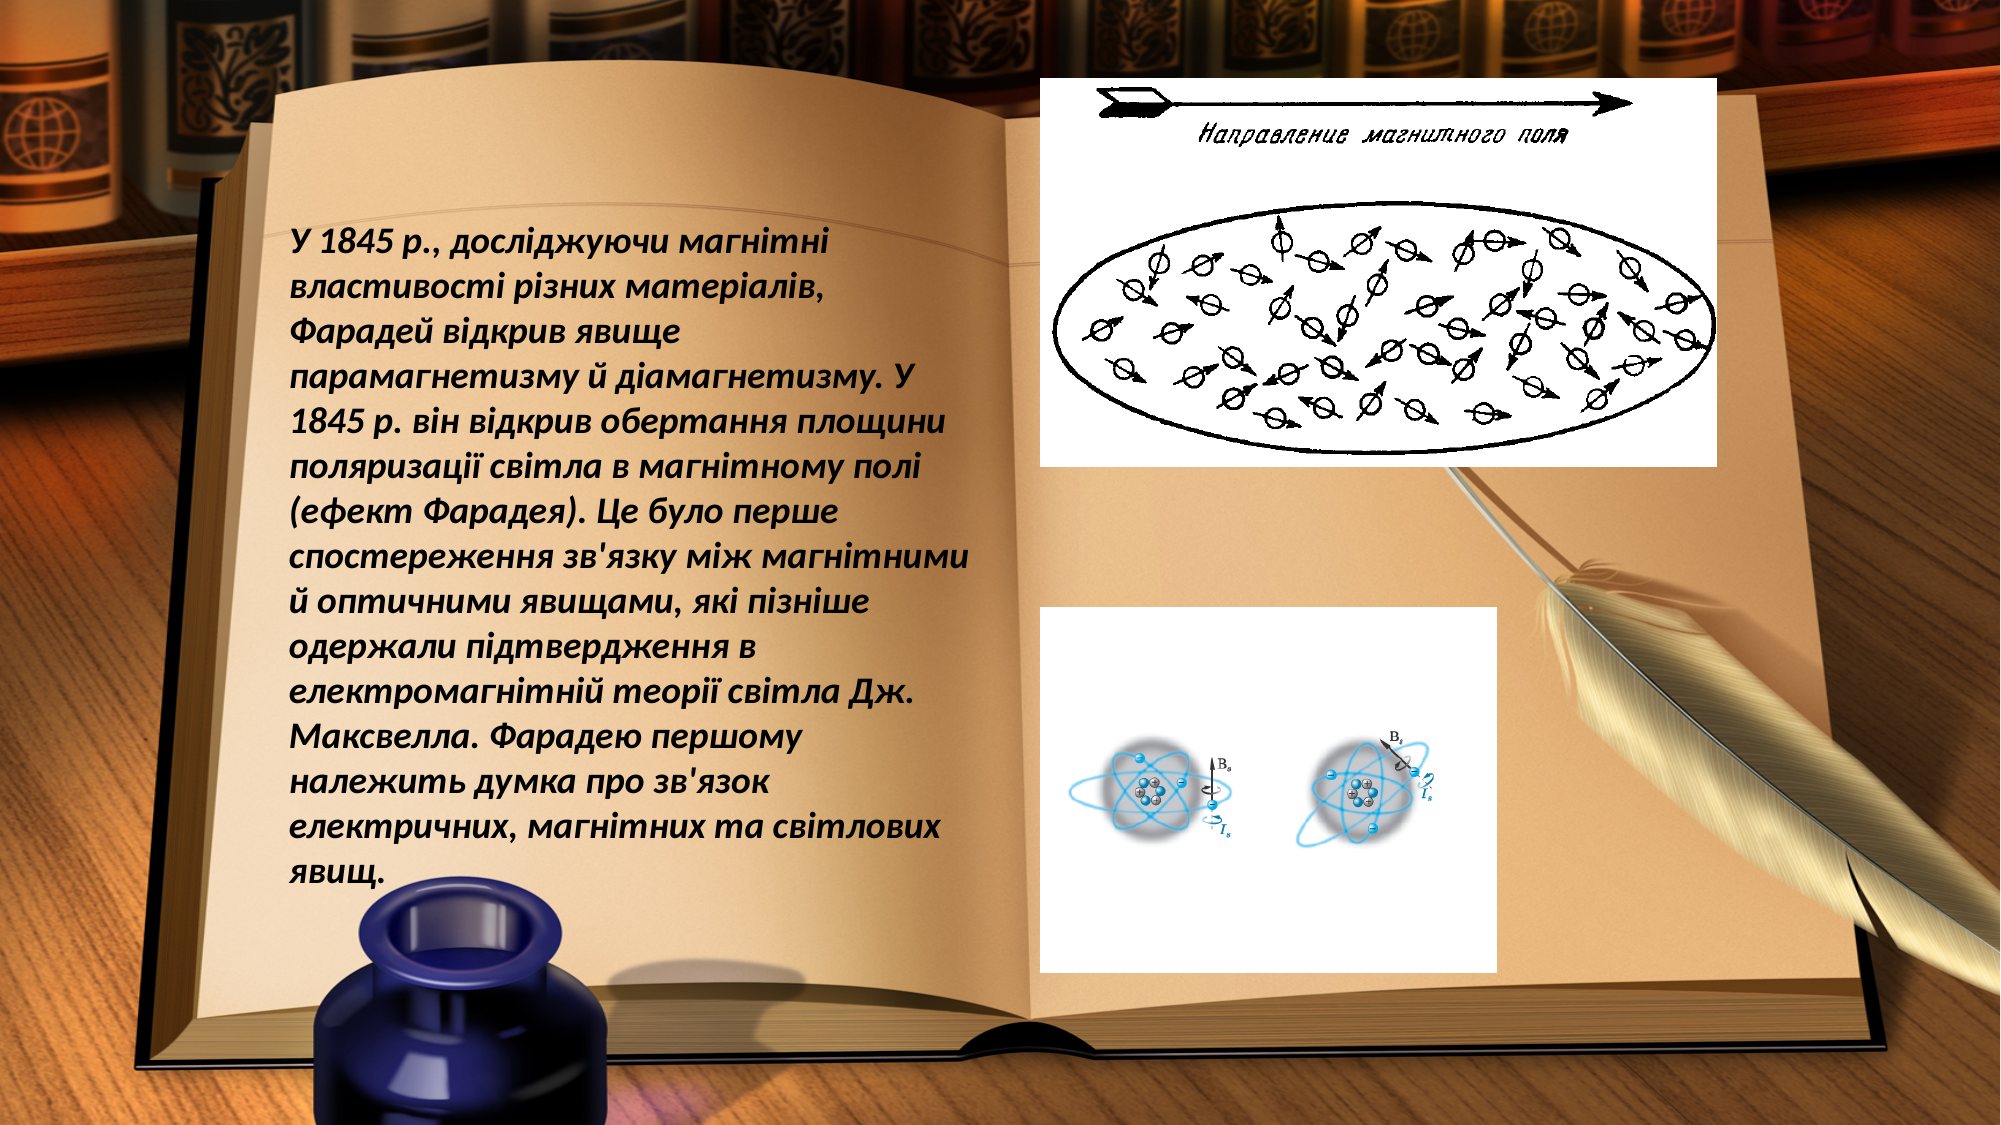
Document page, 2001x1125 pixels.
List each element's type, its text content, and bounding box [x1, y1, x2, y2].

text_box У 1845 р., досліджуючи магнітні властивості різних матеріалів, Фарадей відкрив явище парамагнетизму й діамагнетизму. У 1845 р. він відкрив обертання площини поляризації світла в магнітному полі (ефект Фарадея). Це було перше спостереження зв'язку між магнітними й оптичними явищами, які пізніше одержали підтвердження в електромагнітній теорії світла Дж. Максвелла. Фарадею першому належить думка про зв'язок електричних, магнітних та світлових явищ. [274, 208, 990, 898]
picture [0, 0, 2001, 1125]
